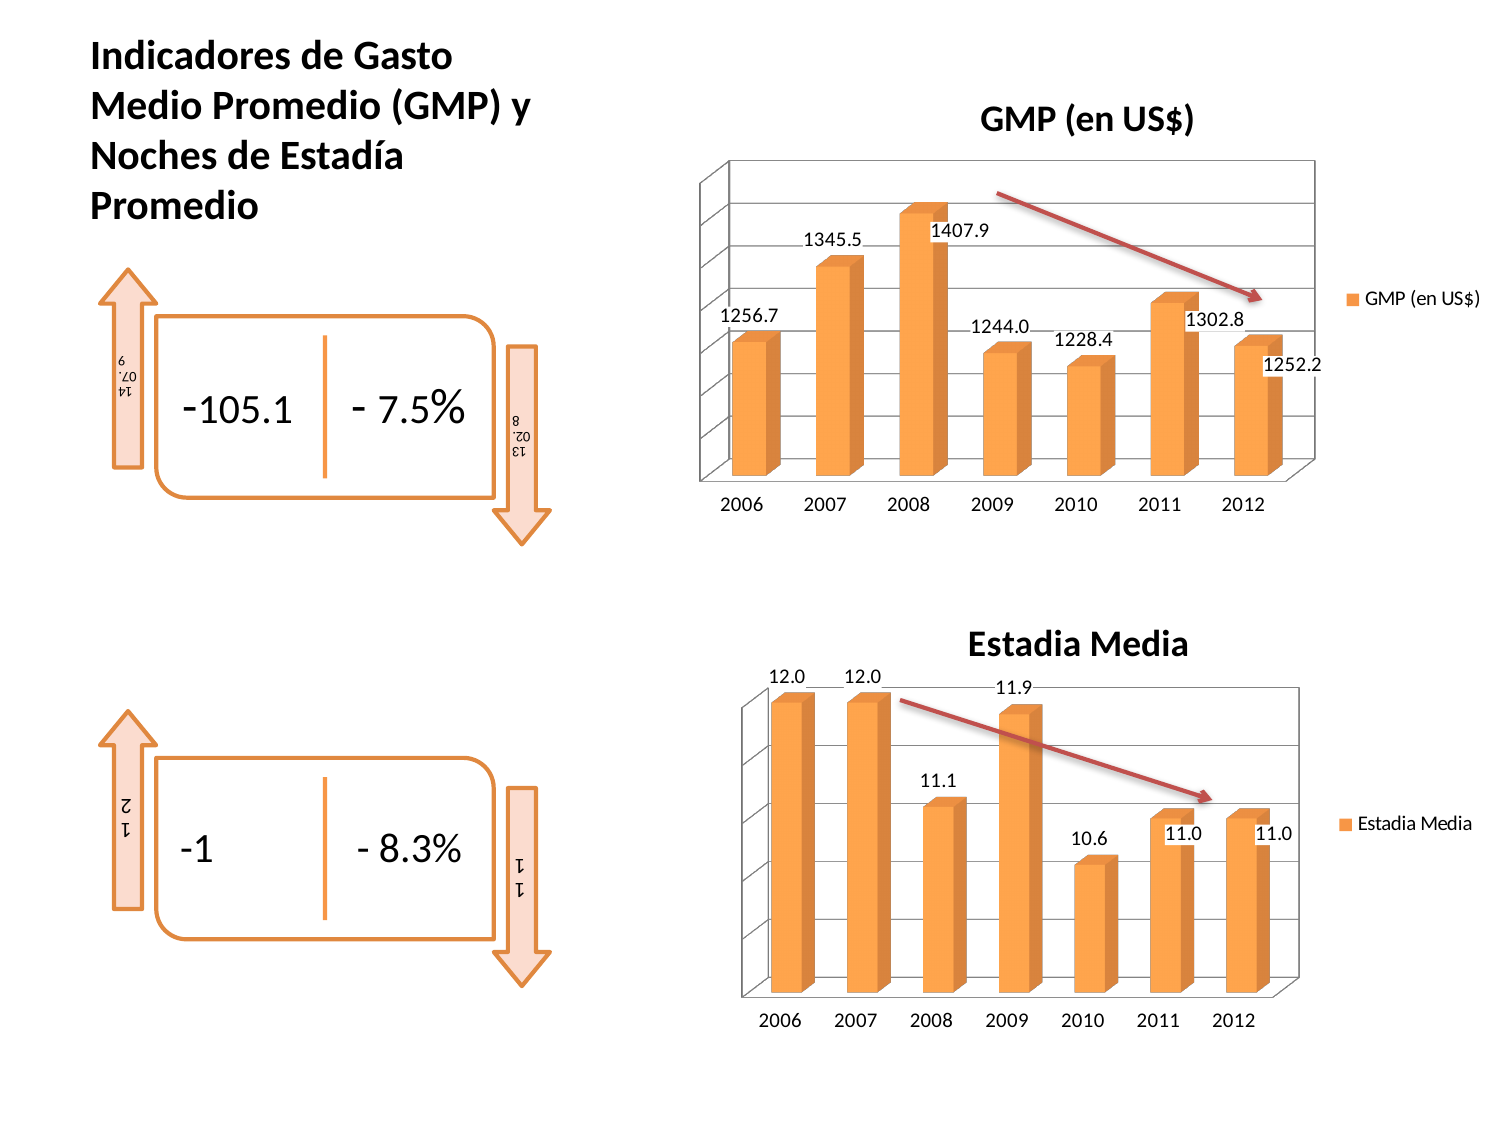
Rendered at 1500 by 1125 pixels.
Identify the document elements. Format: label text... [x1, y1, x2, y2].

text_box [99, 74, 1500, 1051]
title Indicadores de Gasto Medio Promedio (GMP) y Noches de Estadía Promedio [75, 24, 569, 236]
